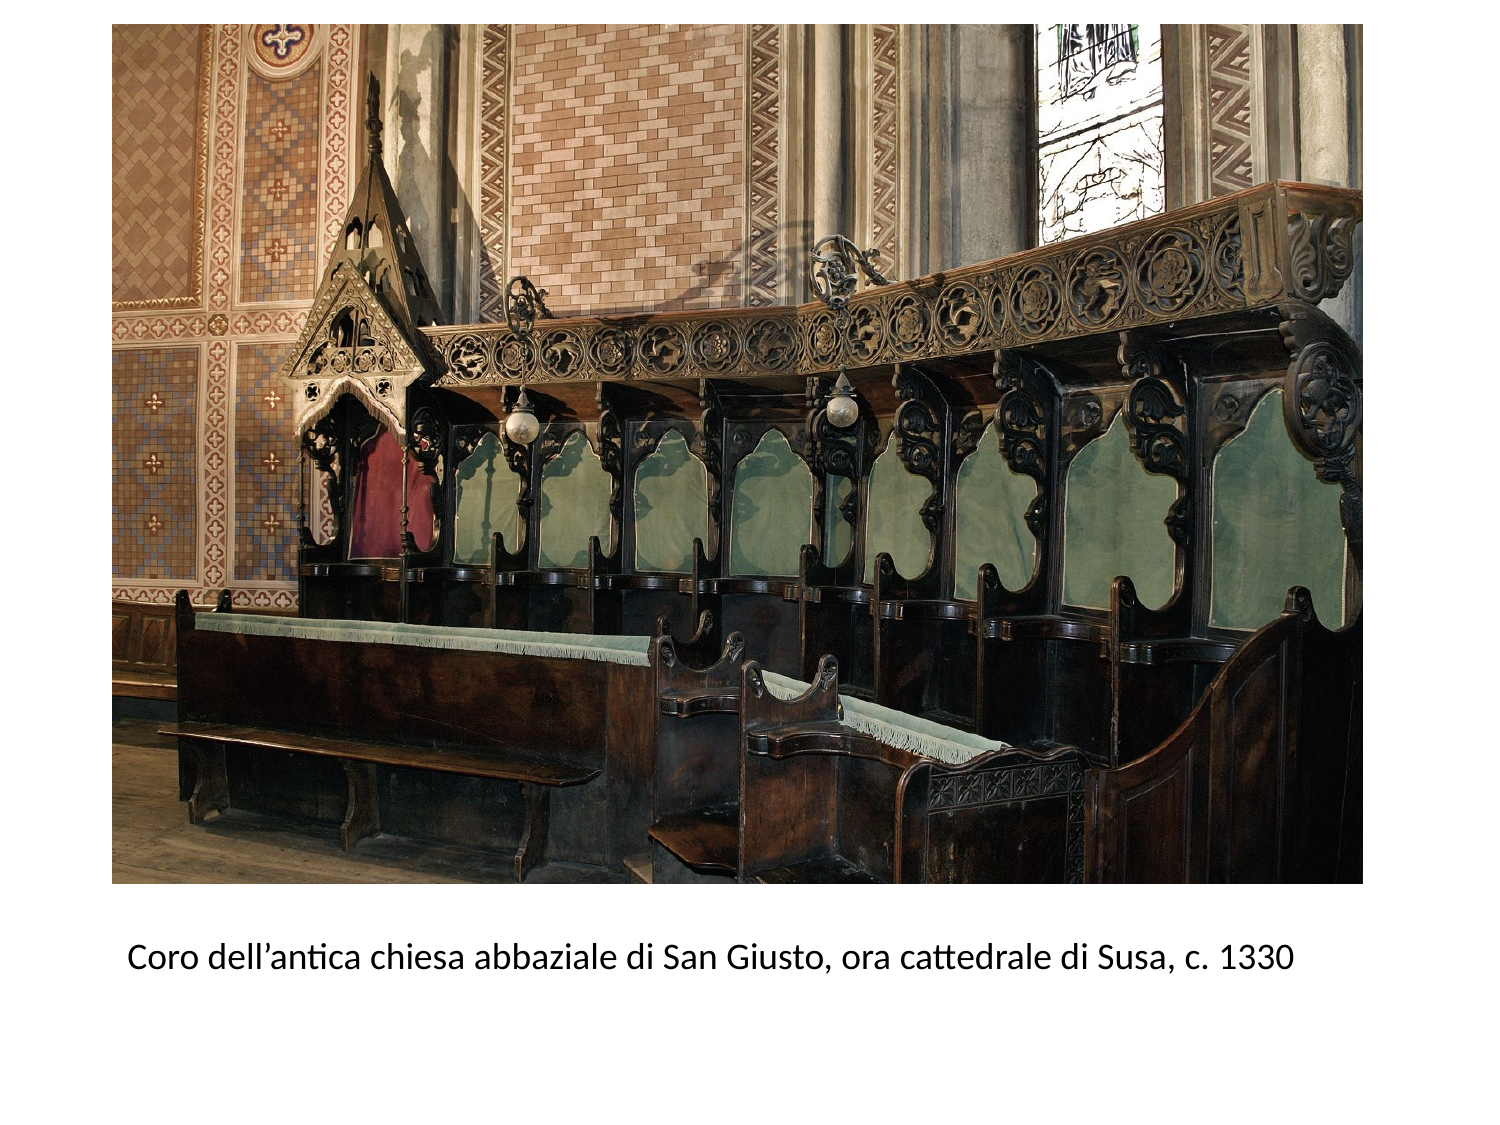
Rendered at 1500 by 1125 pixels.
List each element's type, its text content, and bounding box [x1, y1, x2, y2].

text_box Coro dell’antica chiesa abbaziale di San Giusto, ora cattedrale di Susa, c. 1330 [112, 924, 1375, 985]
picture [112, 24, 1363, 885]
